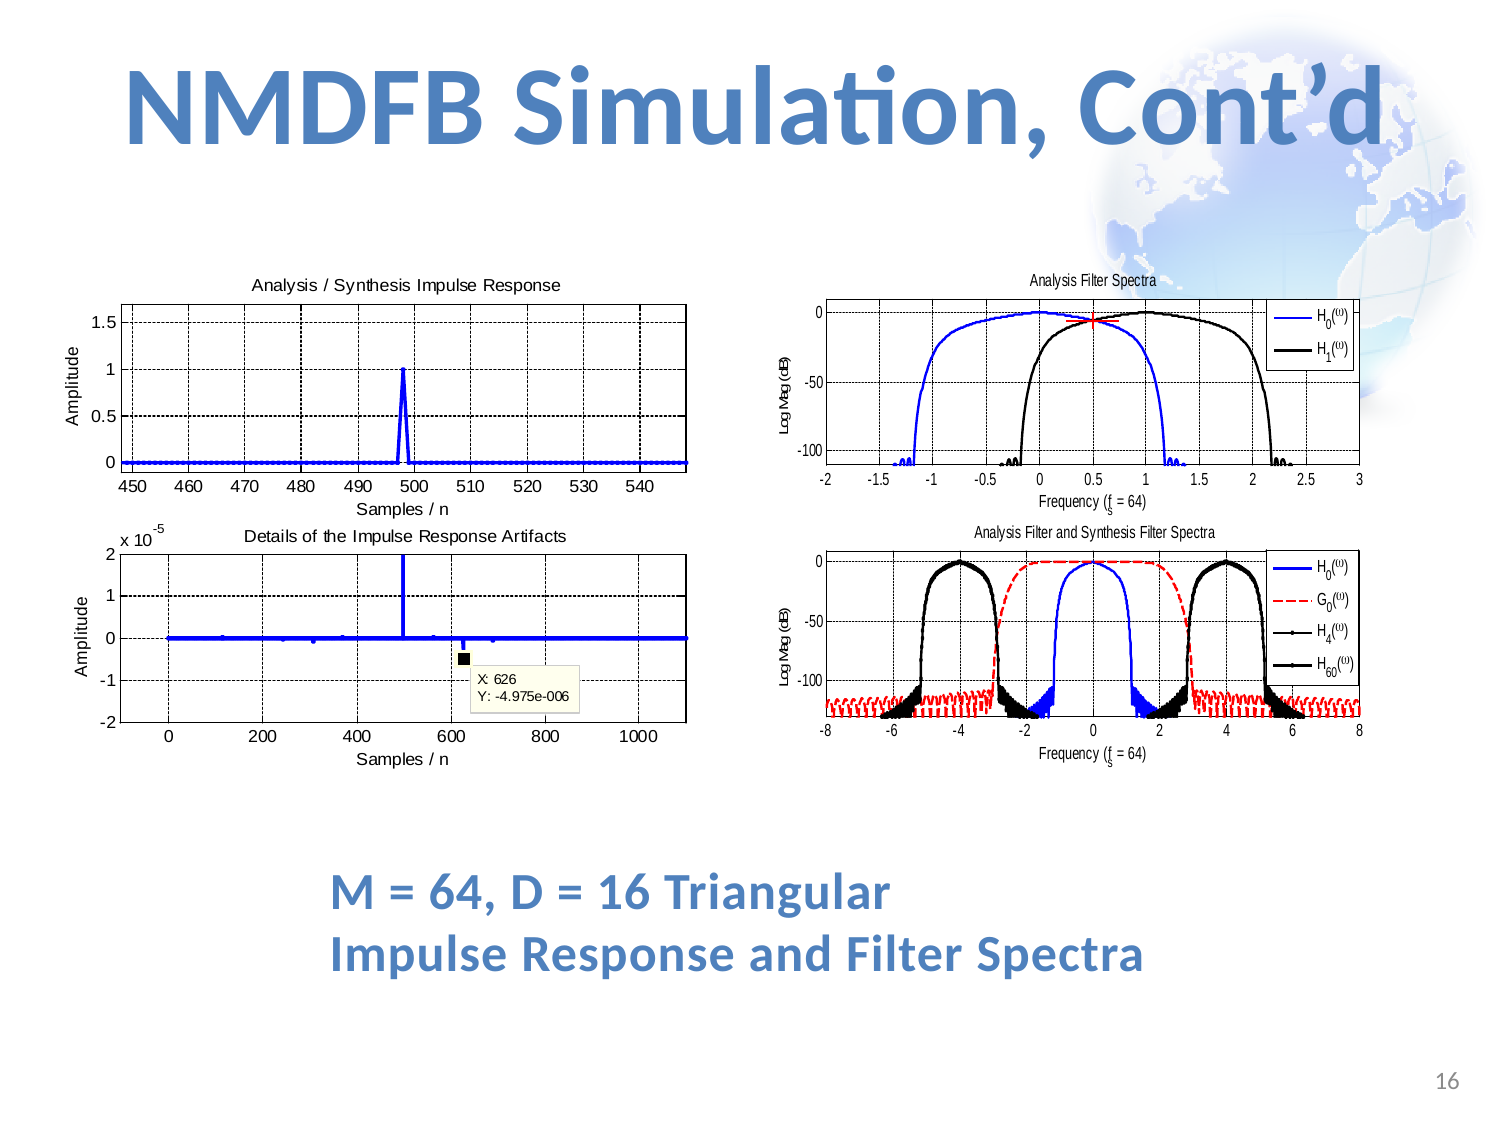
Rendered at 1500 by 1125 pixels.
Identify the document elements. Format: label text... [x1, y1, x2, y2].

text_box M = 64, D = 16 Triangular Impulse Response and Filter Spectra [314, 849, 1228, 990]
text_box NMDFB Simulation, Cont’d [108, 24, 1044, 175]
slide_number 16 [1125, 1050, 1475, 1110]
picture [26, 0, 1500, 788]
